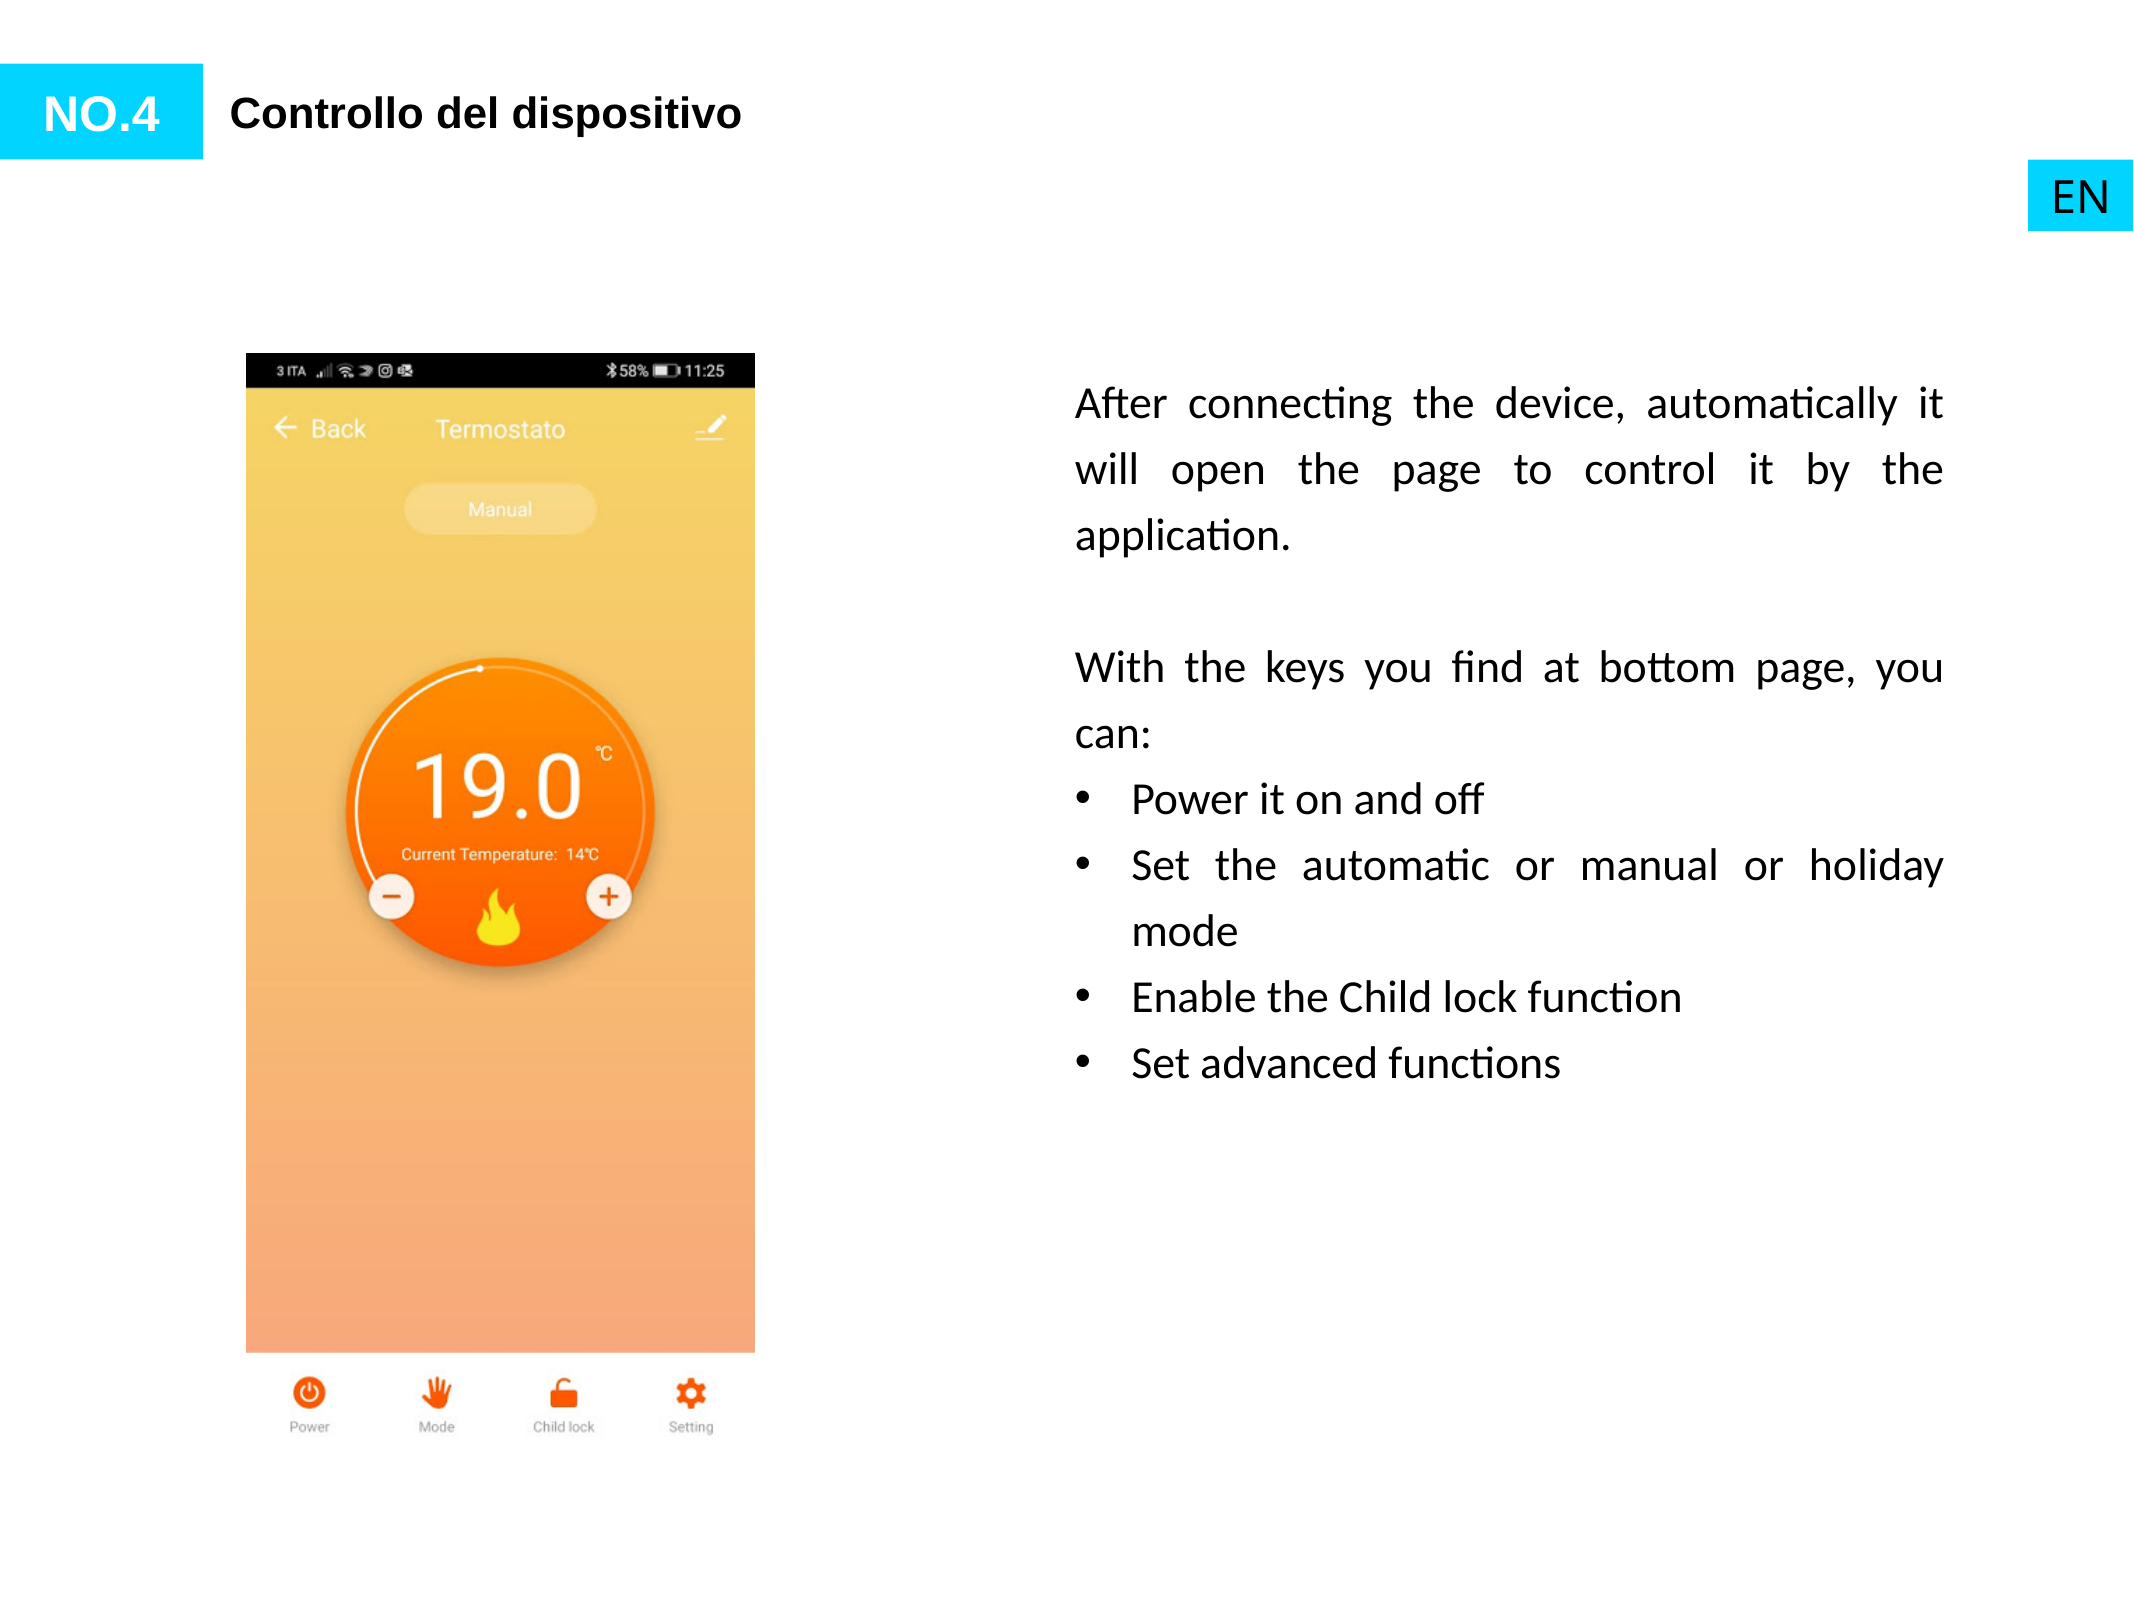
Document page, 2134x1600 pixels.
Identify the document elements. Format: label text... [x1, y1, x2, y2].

text_box EN [2028, 159, 2134, 232]
text_box Controllo del dispositivo [221, 76, 752, 146]
picture [245, 353, 755, 1455]
text_box After connecting the device, automatically it will open the page to control it by the application. With the keys you find at bottom page, you can: Power it on and off Set the automatic or manual or holiday mode Enable the Child lock function Set advanced functions [1066, 353, 2029, 1096]
text_box NO.4 [0, 63, 203, 160]
